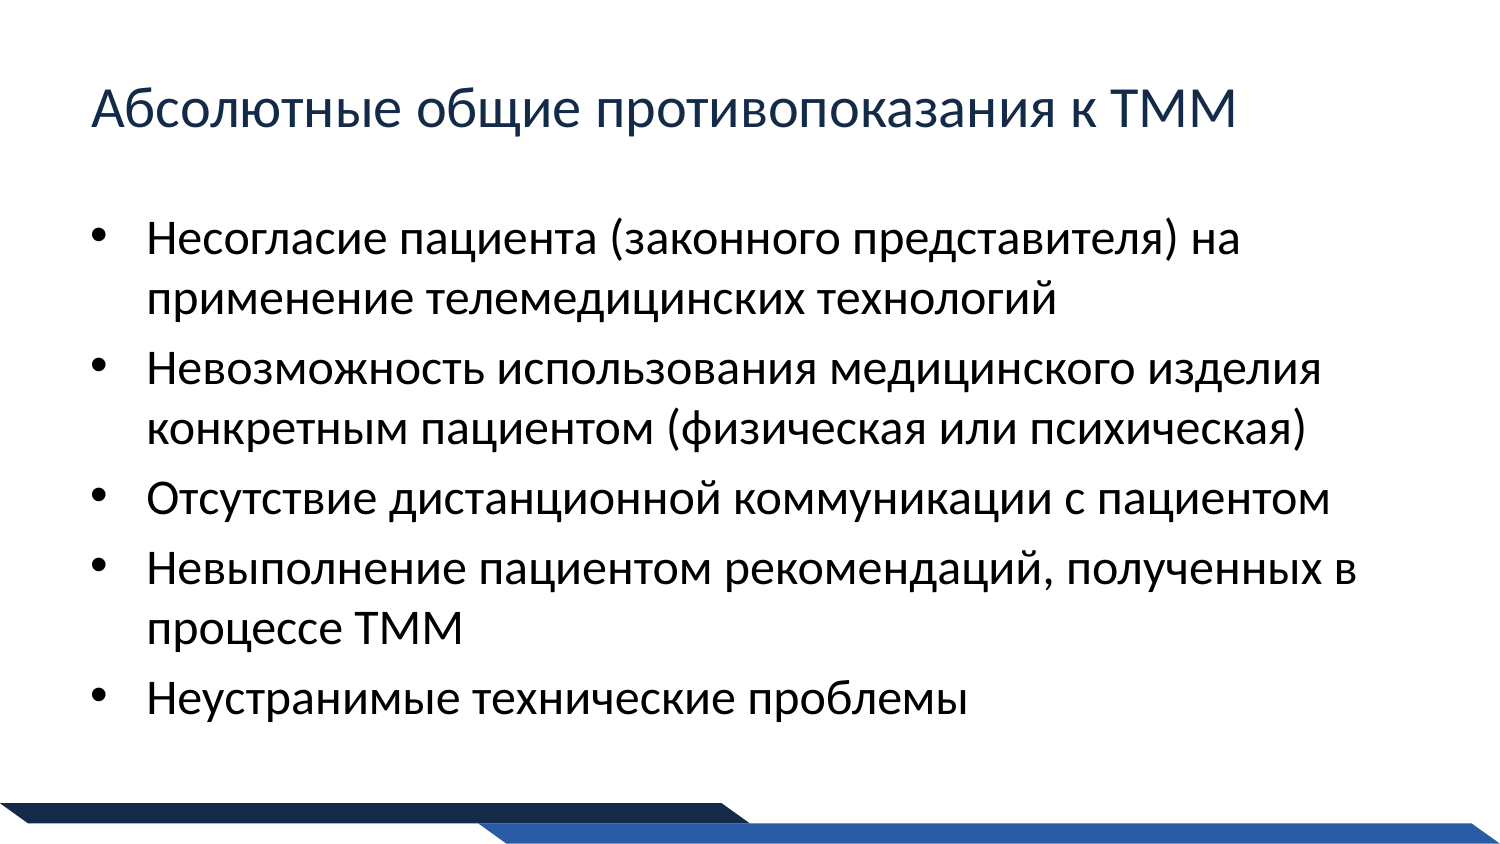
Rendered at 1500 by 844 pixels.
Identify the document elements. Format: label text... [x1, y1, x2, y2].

list Несогласие пациента (законного представителя) на применение телемедицинских технологий Невозможность использования медицинского изделия конкретным пациентом (физическая или психическая) Отсутствие дистанционной коммуникации с пациентом Невыполнение пациентом рекомендаций, полученных в процессе ТММ Неустранимые технические проблемы [75, 196, 1425, 754]
title Абсолютные общие противопоказания к ТММ [76, 33, 1317, 175]
